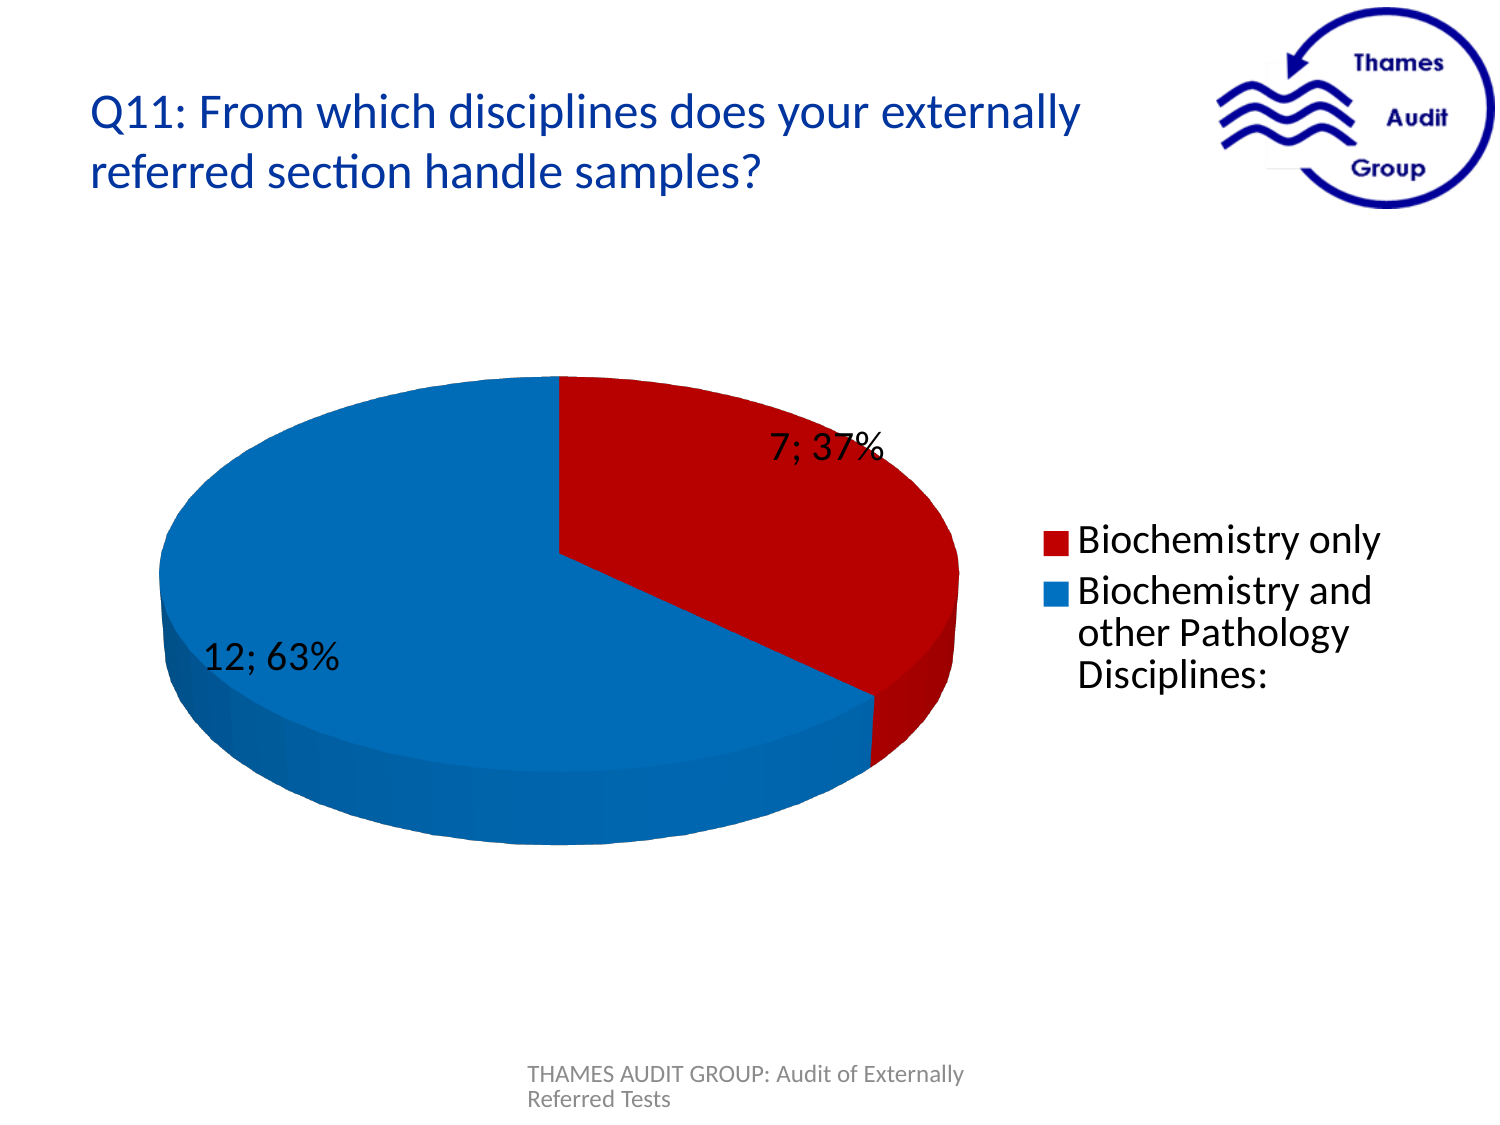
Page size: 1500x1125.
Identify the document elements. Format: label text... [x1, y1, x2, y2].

footer THAMES AUDIT GROUP: Audit of Externally Referred Tests [512, 1042, 988, 1103]
chart [88, 231, 1408, 991]
title Q11: From which disciplines does your externally referred section handle samples? [75, 45, 1199, 233]
picture [1216, 7, 1495, 210]
